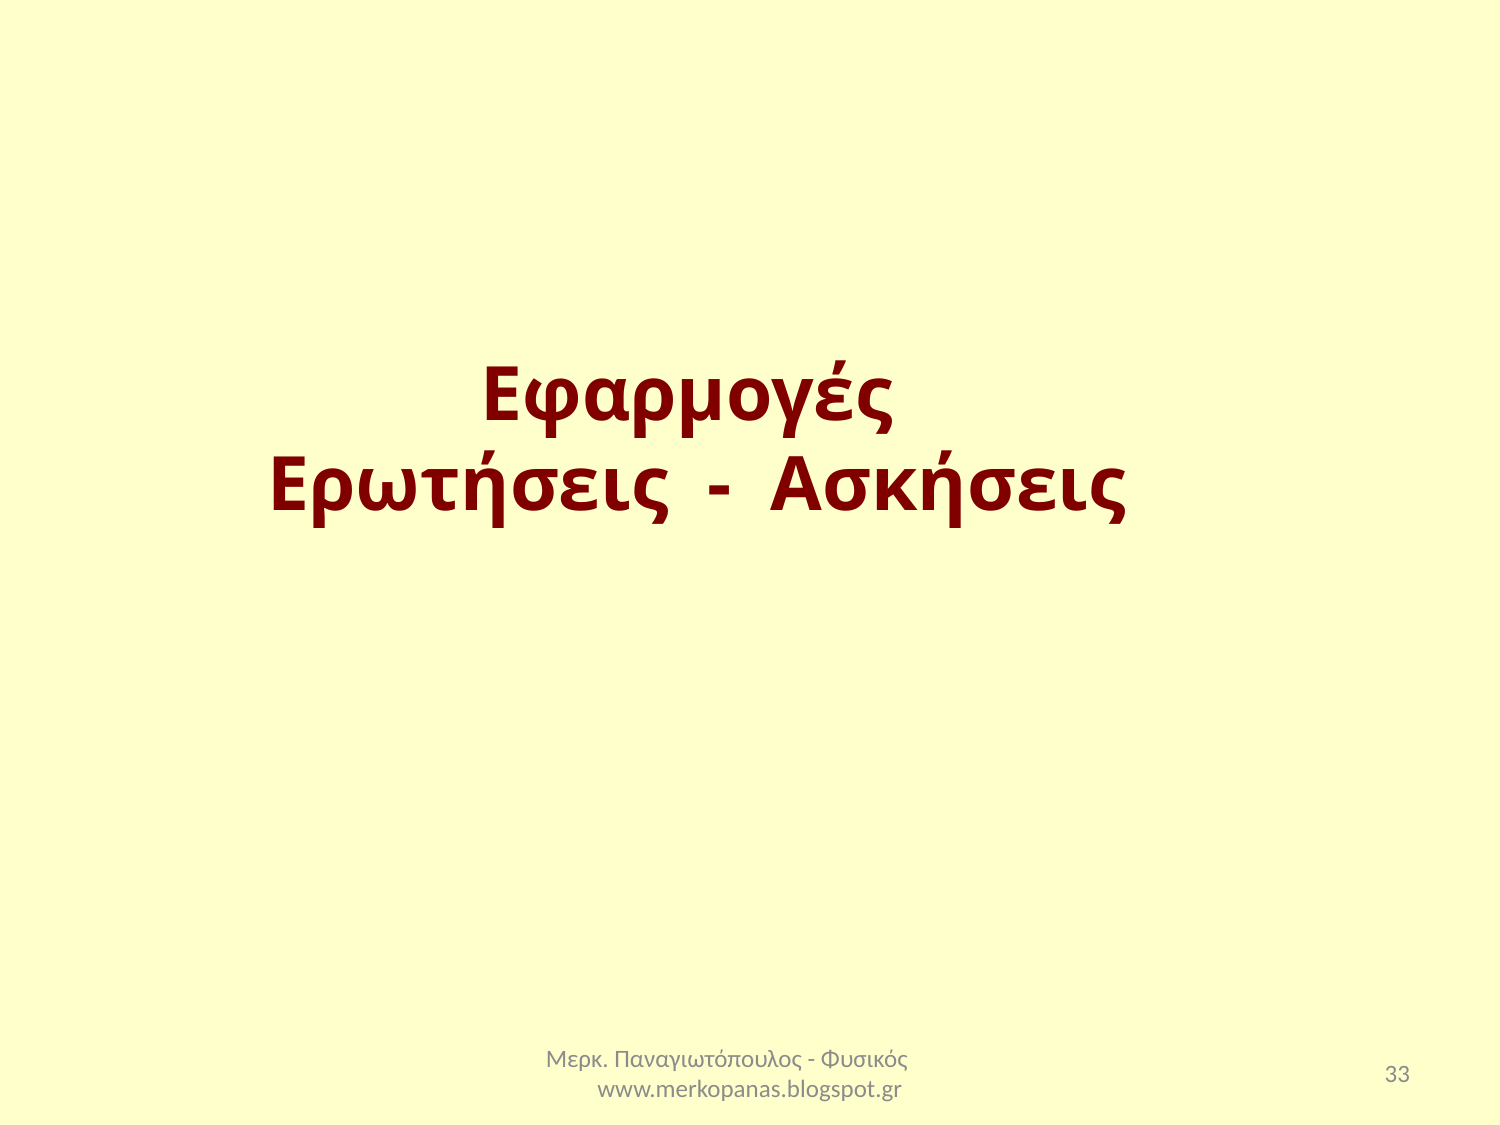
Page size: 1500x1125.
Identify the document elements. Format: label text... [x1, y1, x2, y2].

slide_number 33 [1074, 1042, 1425, 1103]
text_box Εφαρμογές Ερωτήσεις - Ασκήσεις [194, 338, 1199, 533]
footer Μερκ. Παναγιωτόπουλος - Φυσικός www.merkopanas.blogspot.gr [512, 1042, 988, 1103]
